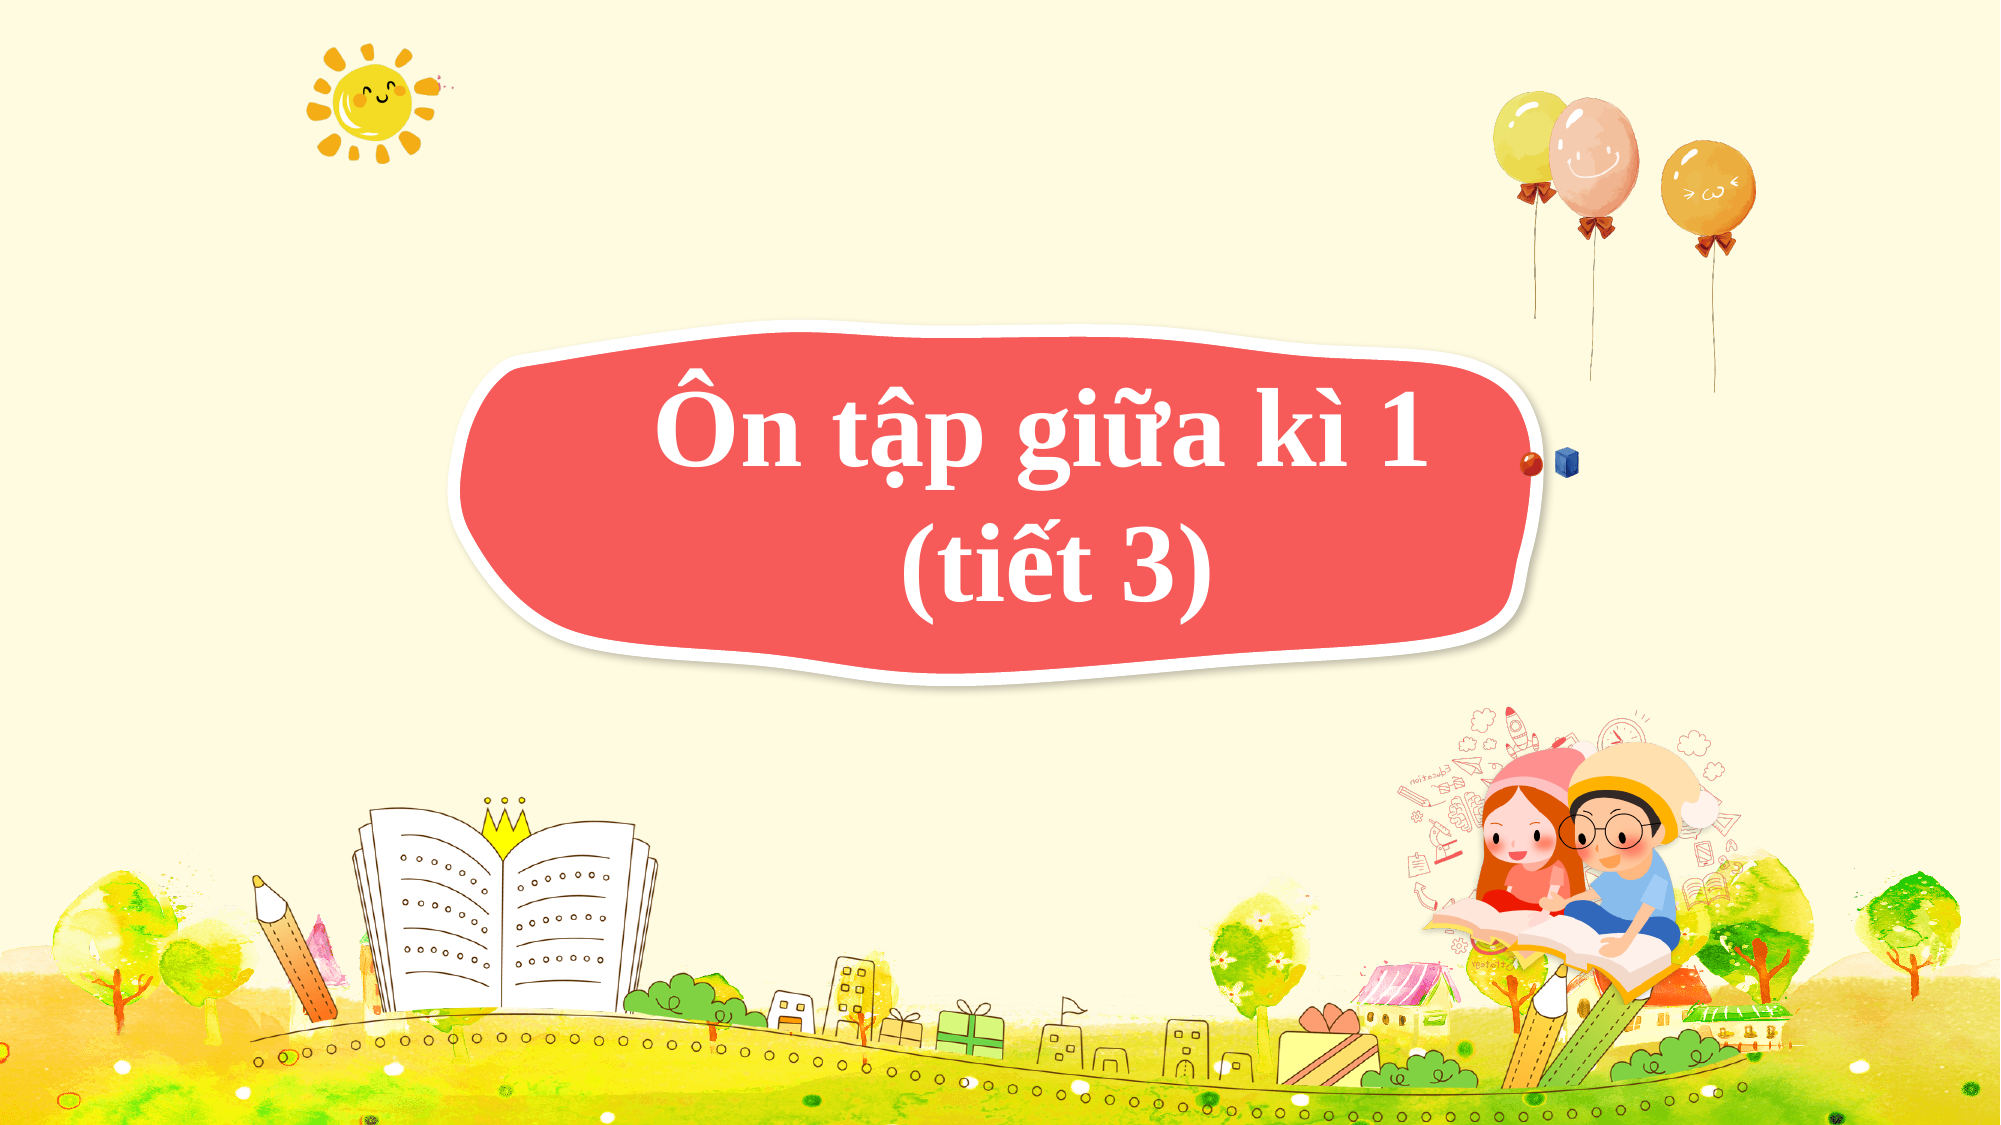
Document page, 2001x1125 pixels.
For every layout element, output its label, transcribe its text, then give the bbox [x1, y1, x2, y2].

picture [306, 43, 454, 164]
text_box Ôn tập giữa kì 1 (tiết 3) [638, 346, 1449, 632]
text_box [452, 324, 1539, 681]
picture [0, 679, 2000, 1125]
picture [1493, 91, 1756, 478]
